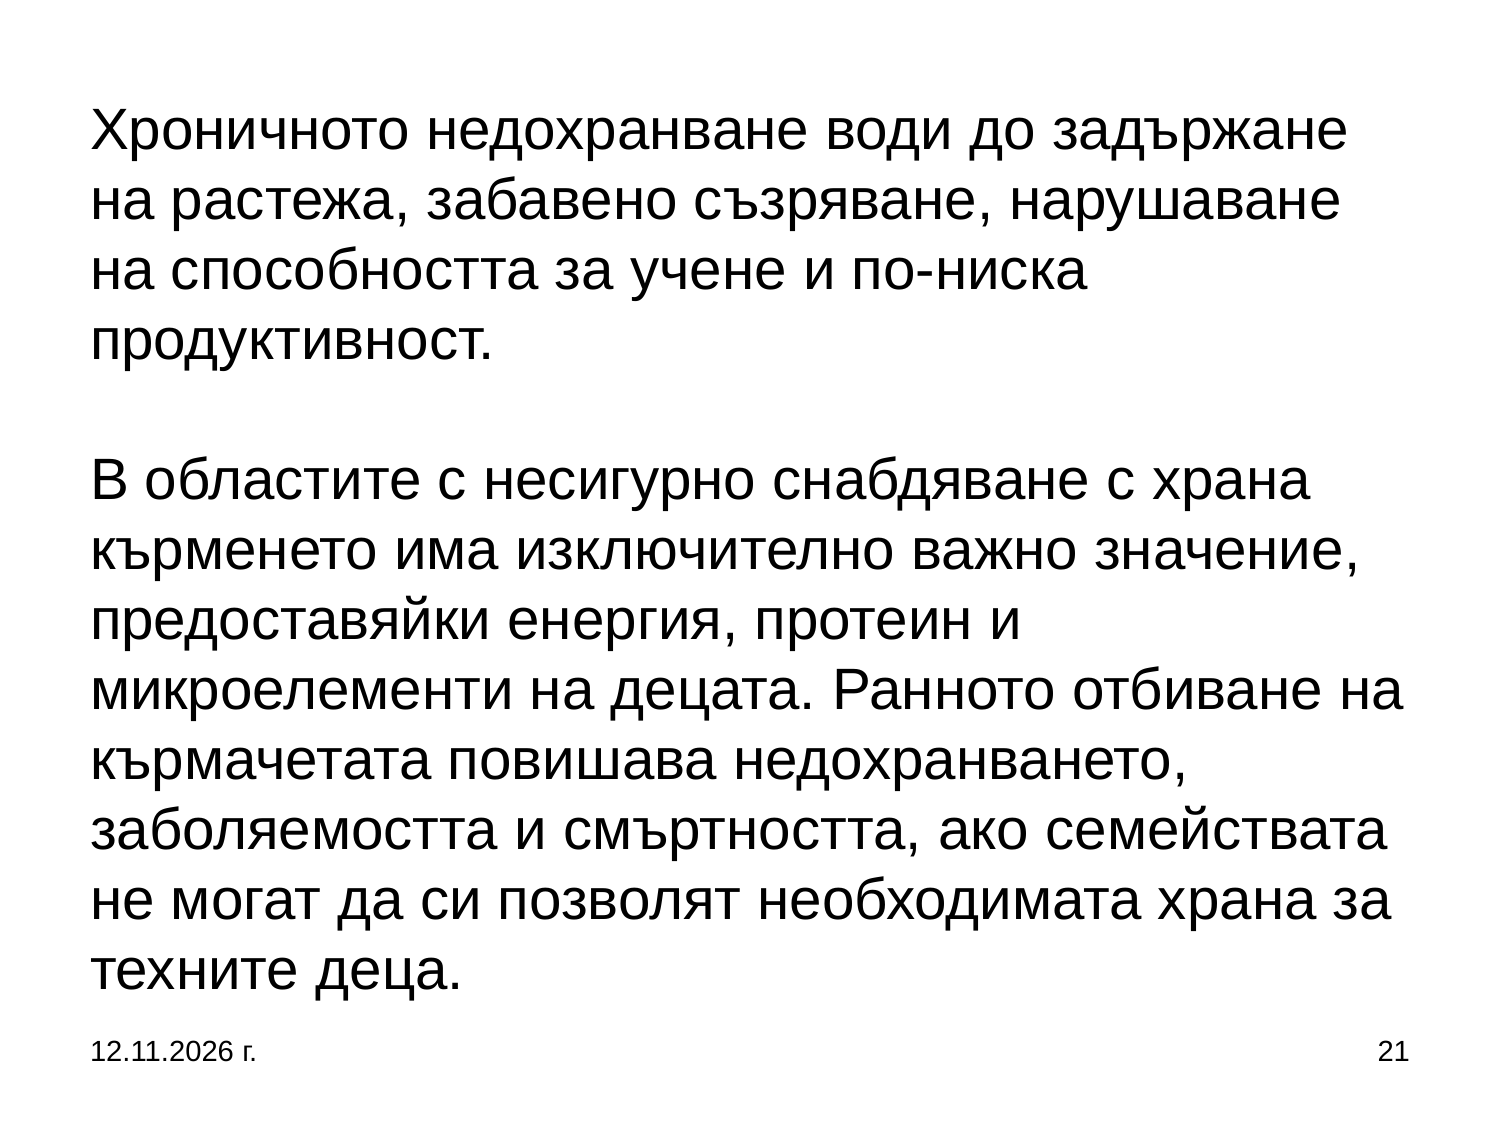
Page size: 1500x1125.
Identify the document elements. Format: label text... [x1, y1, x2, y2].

slide_number 21 [1074, 1047, 1425, 1103]
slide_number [75, 1024, 425, 1103]
title Хроничното недохранване води до задържане на растежа, забавено съзряване, нарушаване на способността за учене и по-ниска продуктивност. В областите с несигурно снабдяване с храна кърменето има изключително важно значение, предоставяйки енергия, протеин и микроелементи на децата. Ранното отбиване на кърмачетата повишава недохранването, заболяемостта и смъртността, ако семействата не могат да си позволят необходимата храна за техните деца. [75, 45, 1425, 1047]
